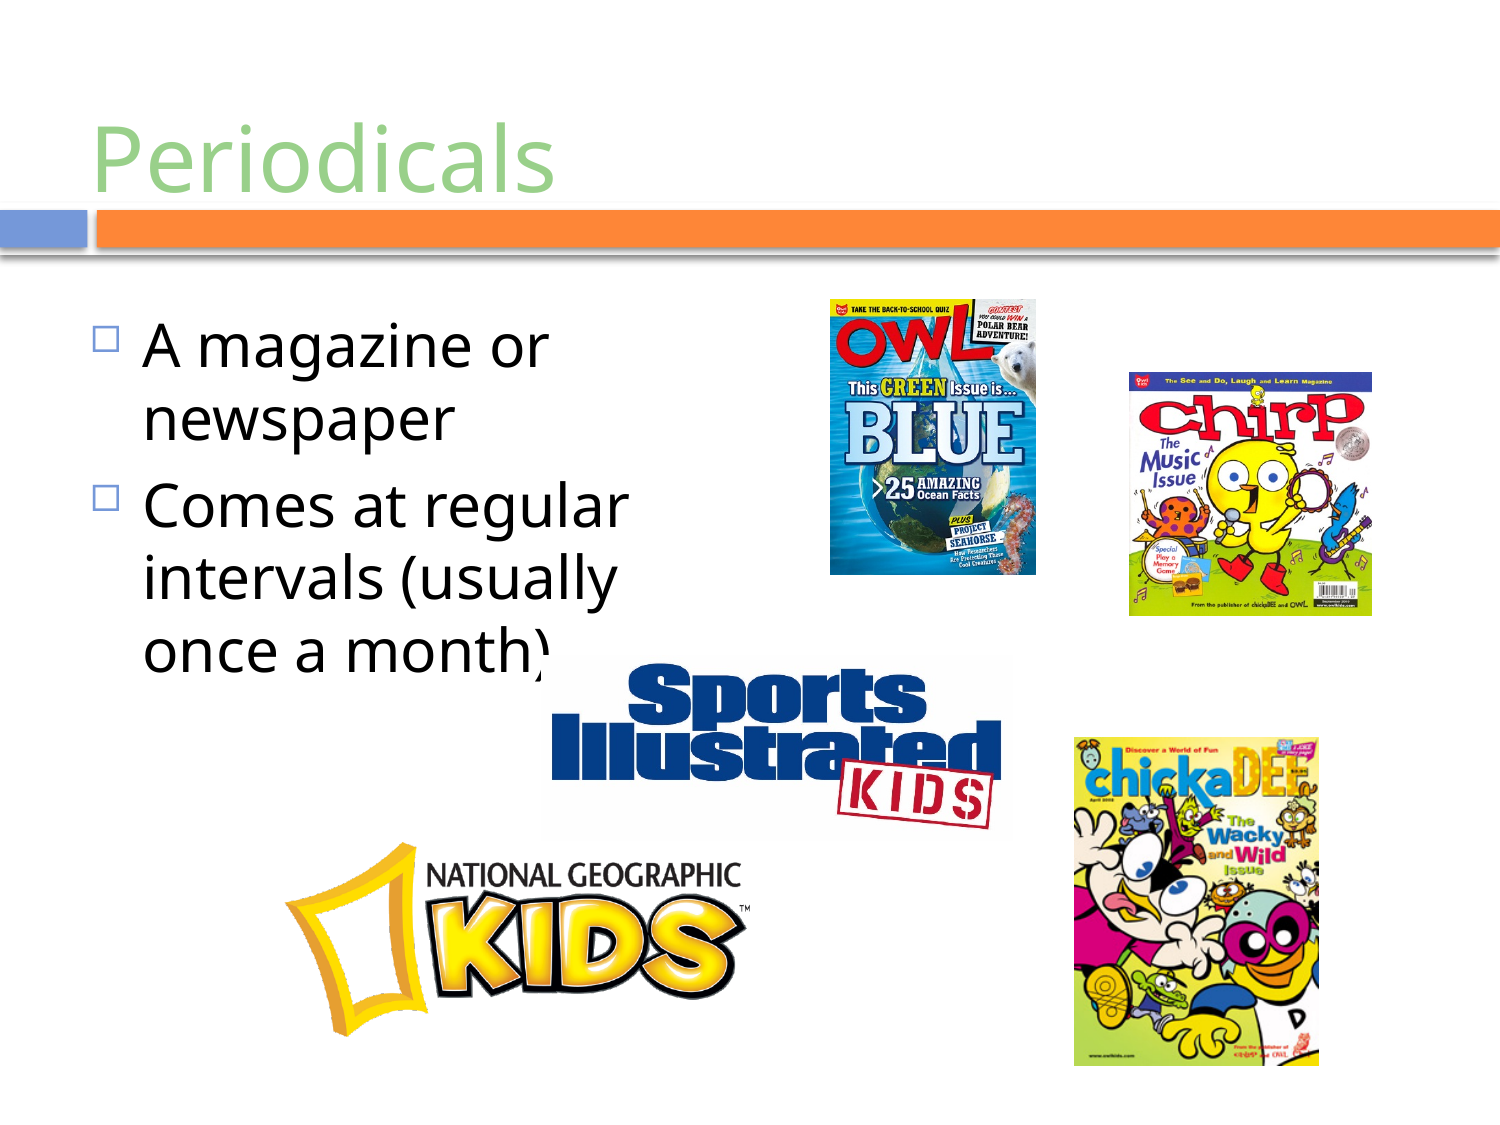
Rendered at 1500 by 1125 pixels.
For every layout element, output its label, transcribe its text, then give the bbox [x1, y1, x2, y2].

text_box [830, 299, 1036, 576]
picture [284, 655, 1013, 1037]
title Periodicals [75, 62, 1425, 250]
list A magazine or newspaper Comes at regular intervals (usually once a month) [75, 299, 738, 1006]
picture [1074, 737, 1319, 1066]
picture [1128, 372, 1373, 616]
